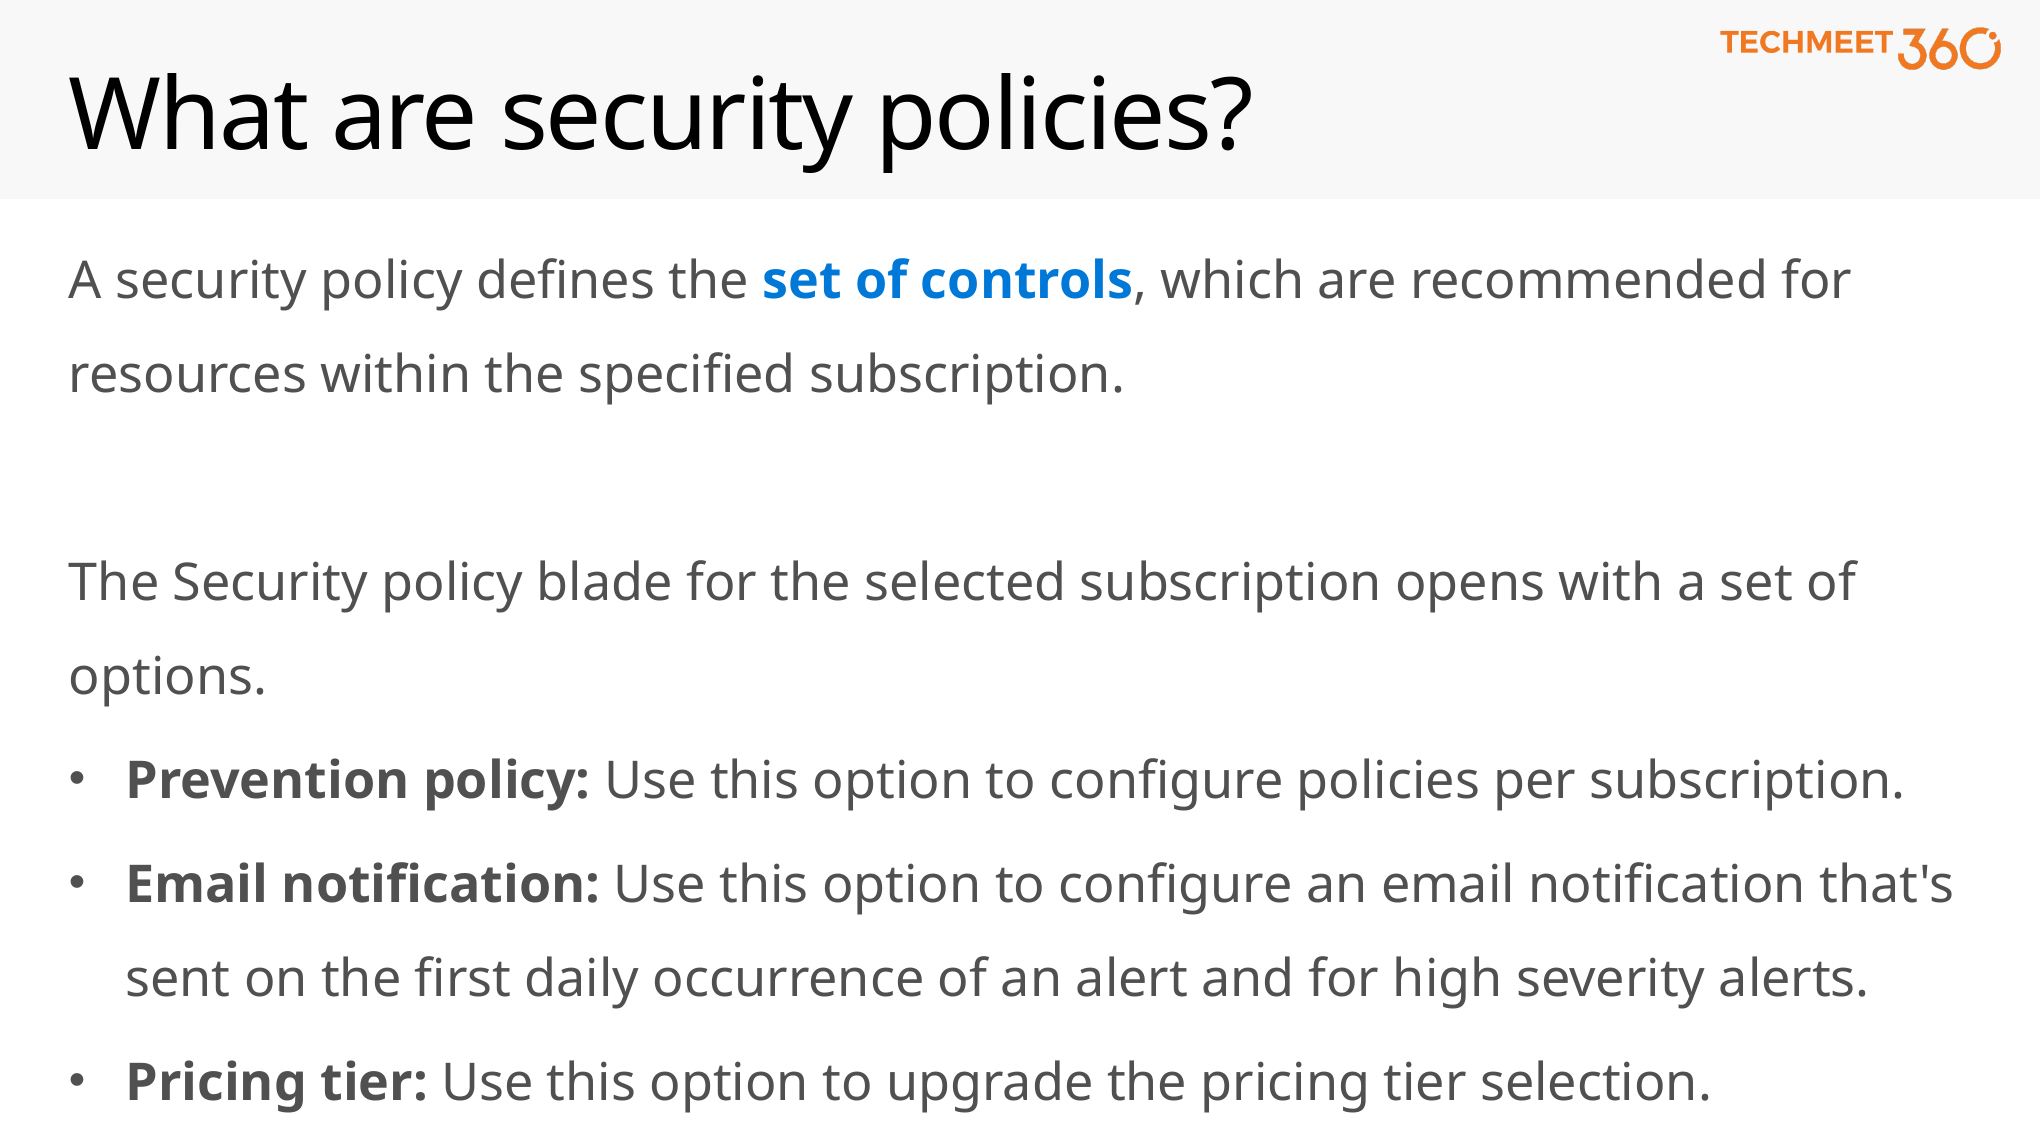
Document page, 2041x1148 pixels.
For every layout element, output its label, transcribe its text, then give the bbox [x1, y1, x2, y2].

list A security policy defines the set of controls, which are recommended for resources within the specified subscription. The Security policy blade for the selected subscription opens with a set of options. Prevention policy: Use this option to configure policies per subscription. Email notification: Use this option to configure an email notification that's sent on the first daily occurrence of an alert and for high severity alerts. Pricing tier: Use this option to upgrade the pricing tier selection. [45, 200, 1996, 1052]
picture [1720, 27, 2001, 70]
title What are security policies? [45, 48, 1996, 199]
